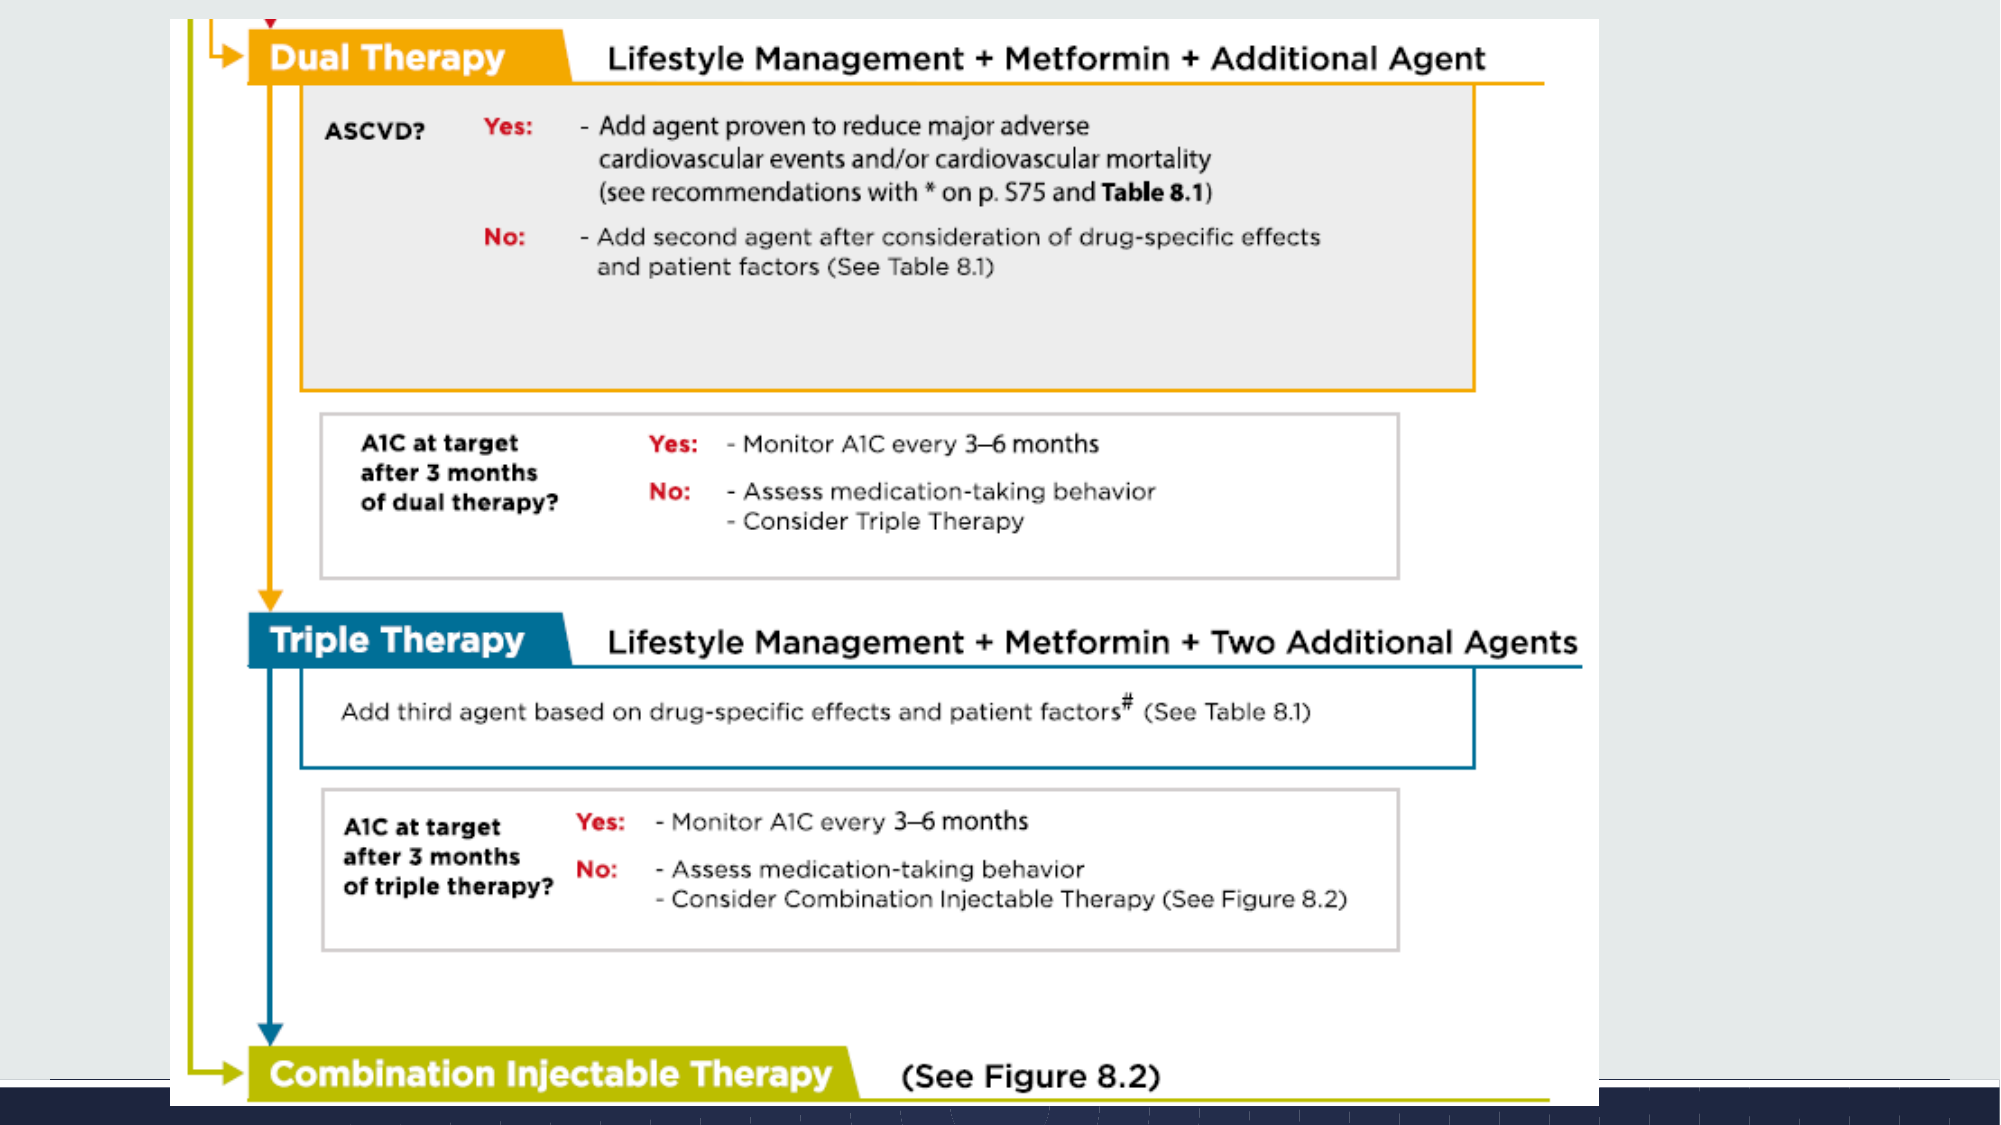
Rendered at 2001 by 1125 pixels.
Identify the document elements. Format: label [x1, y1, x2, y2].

list [170, 19, 1599, 1106]
